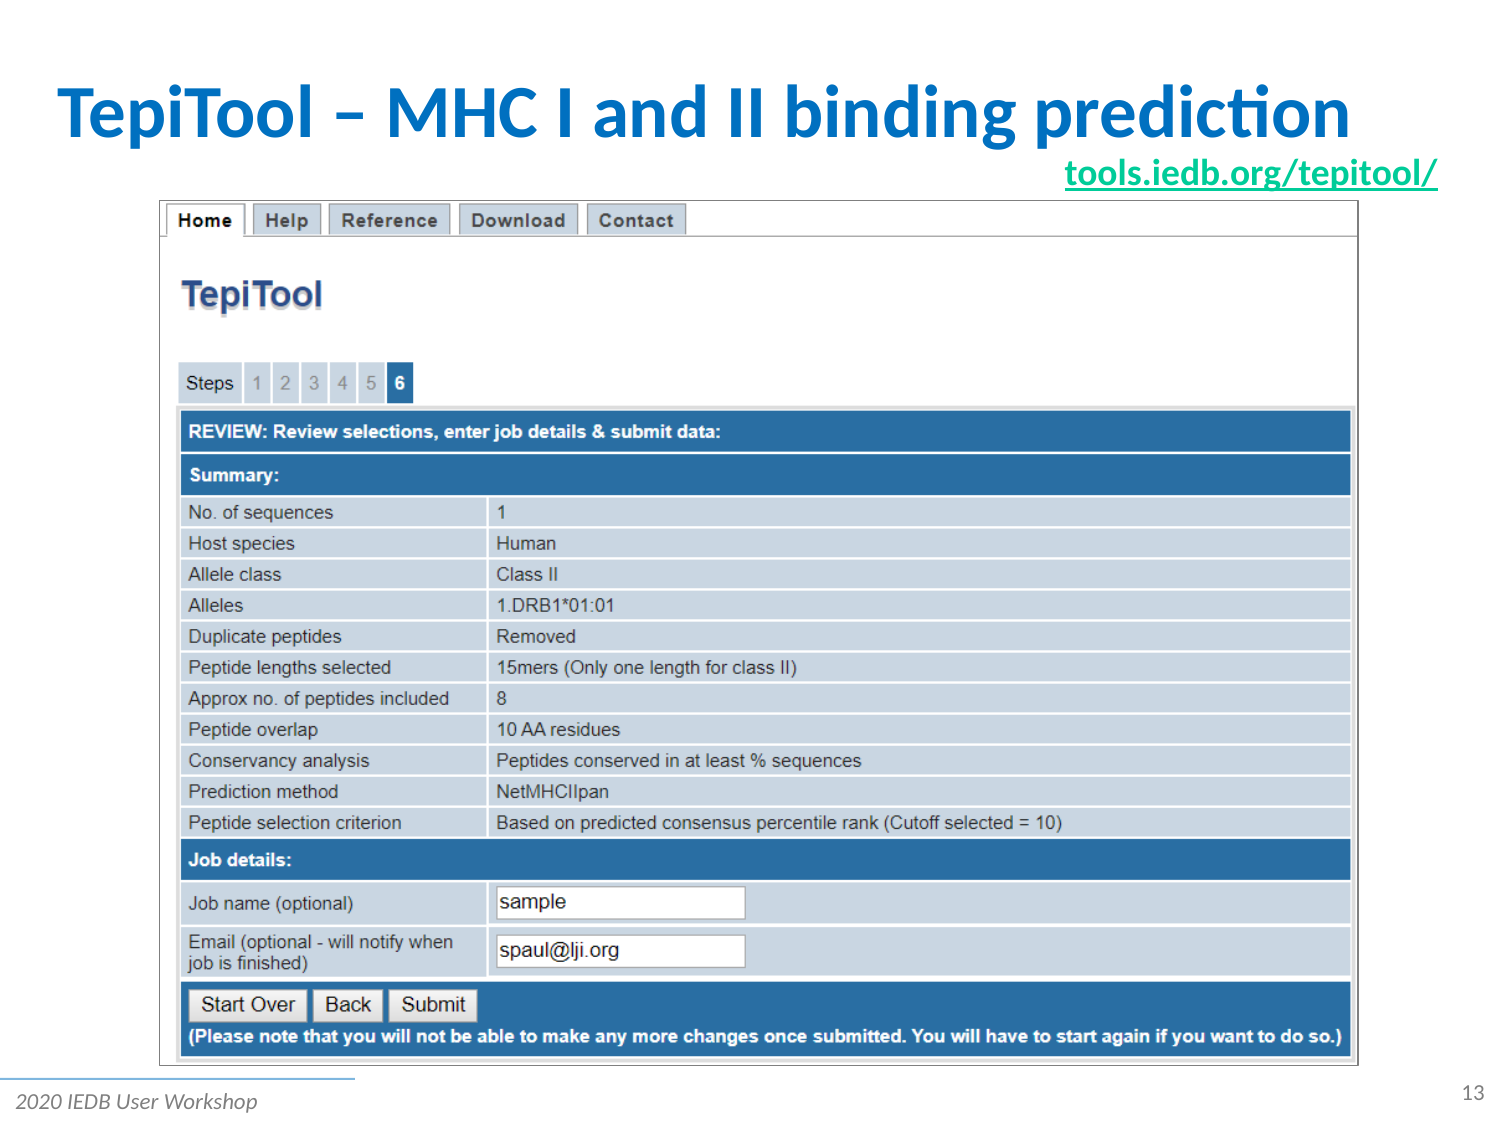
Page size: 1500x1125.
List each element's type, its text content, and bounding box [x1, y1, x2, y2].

title TepiTool – MHC I and II binding prediction [42, 41, 1455, 187]
footer 2020 IEDB User Workshop [0, 1078, 355, 1121]
slide_number 13 [1162, 1070, 1500, 1112]
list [160, 201, 1358, 1065]
text_box tools.iedb.org/tepitool/ [1049, 140, 1455, 202]
